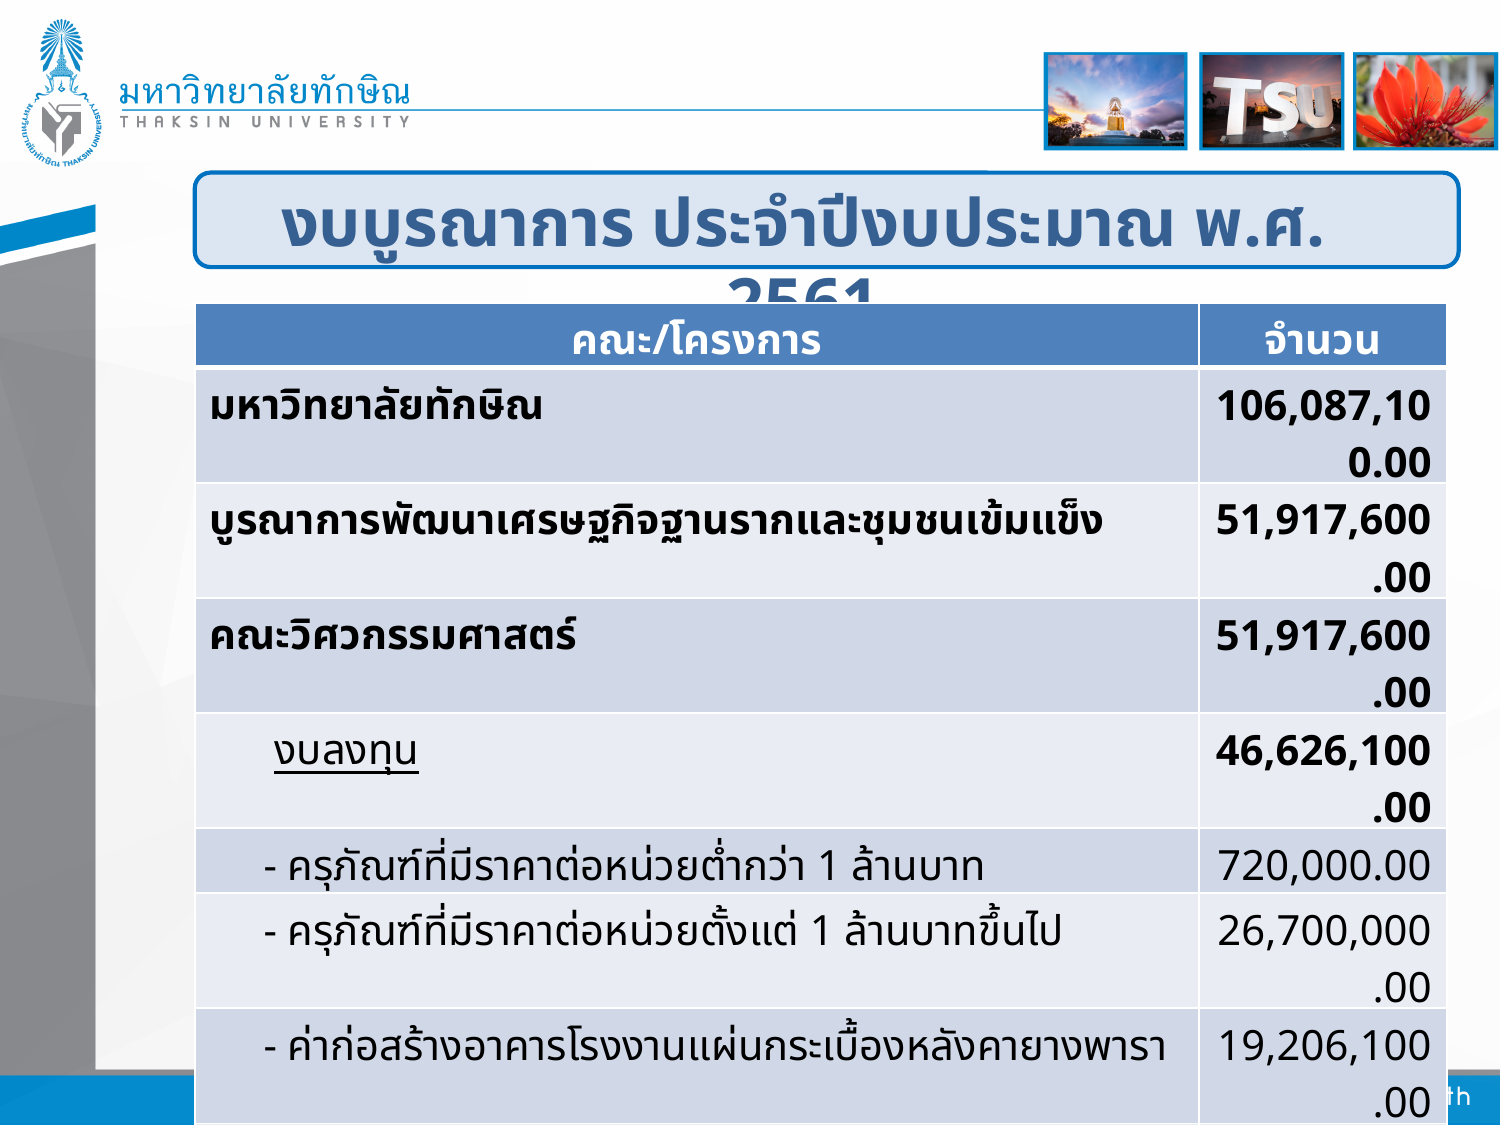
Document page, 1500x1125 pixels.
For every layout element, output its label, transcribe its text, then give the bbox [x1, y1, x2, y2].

picture [1448, 1087, 1453, 1104]
text_box งบบูรณาการ ประจำปีงบประมาณ พ.ศ. 2561 [218, 172, 1388, 302]
table_cell บูรณาการพัฒนาเศรษฐกิจฐานรากและชุมชนเข้มแข็ง [196, 484, 1198, 597]
table_cell 720,000.00 [1200, 829, 1446, 892]
table_cell - ครุภัณฑ์ที่มีราคาต่อหน่วยต่ำกว่า 1 ล้านบาท [196, 829, 1198, 892]
table_cell 26,700,000.00 [1200, 894, 1446, 1007]
table_cell 19,206,100.00 [1200, 1009, 1446, 1123]
table_cell - ครุภัณฑ์ที่มีราคาต่อหน่วยตั้งแต่ 1 ล้านบาทขึ้นไป [196, 894, 1198, 1007]
table_cell มหาวิทยาลัยทักษิณ [196, 370, 1198, 482]
table_cell งบลงทุน [196, 714, 1198, 827]
text_box [192, 170, 1461, 270]
table_cell คณะวิศวกรรมศาสตร์ [196, 599, 1198, 712]
table_cell 51,917,600.00 [1200, 599, 1446, 712]
table_cell 51,917,600.00 [1200, 484, 1446, 597]
table_header คณะ/โครงการ [196, 304, 1198, 365]
table_cell - ค่าก่อสร้างอาคารโรงงานแผ่นกระเบื้องหลังคายางพารา [196, 1009, 1198, 1123]
picture [1458, 1087, 1468, 1104]
table_cell 106,087,100.00 [1200, 370, 1446, 482]
table_cell 46,626,100.00 [1200, 714, 1446, 827]
table_header จำนวน [1200, 304, 1446, 365]
picture [0, 0, 1500, 1075]
